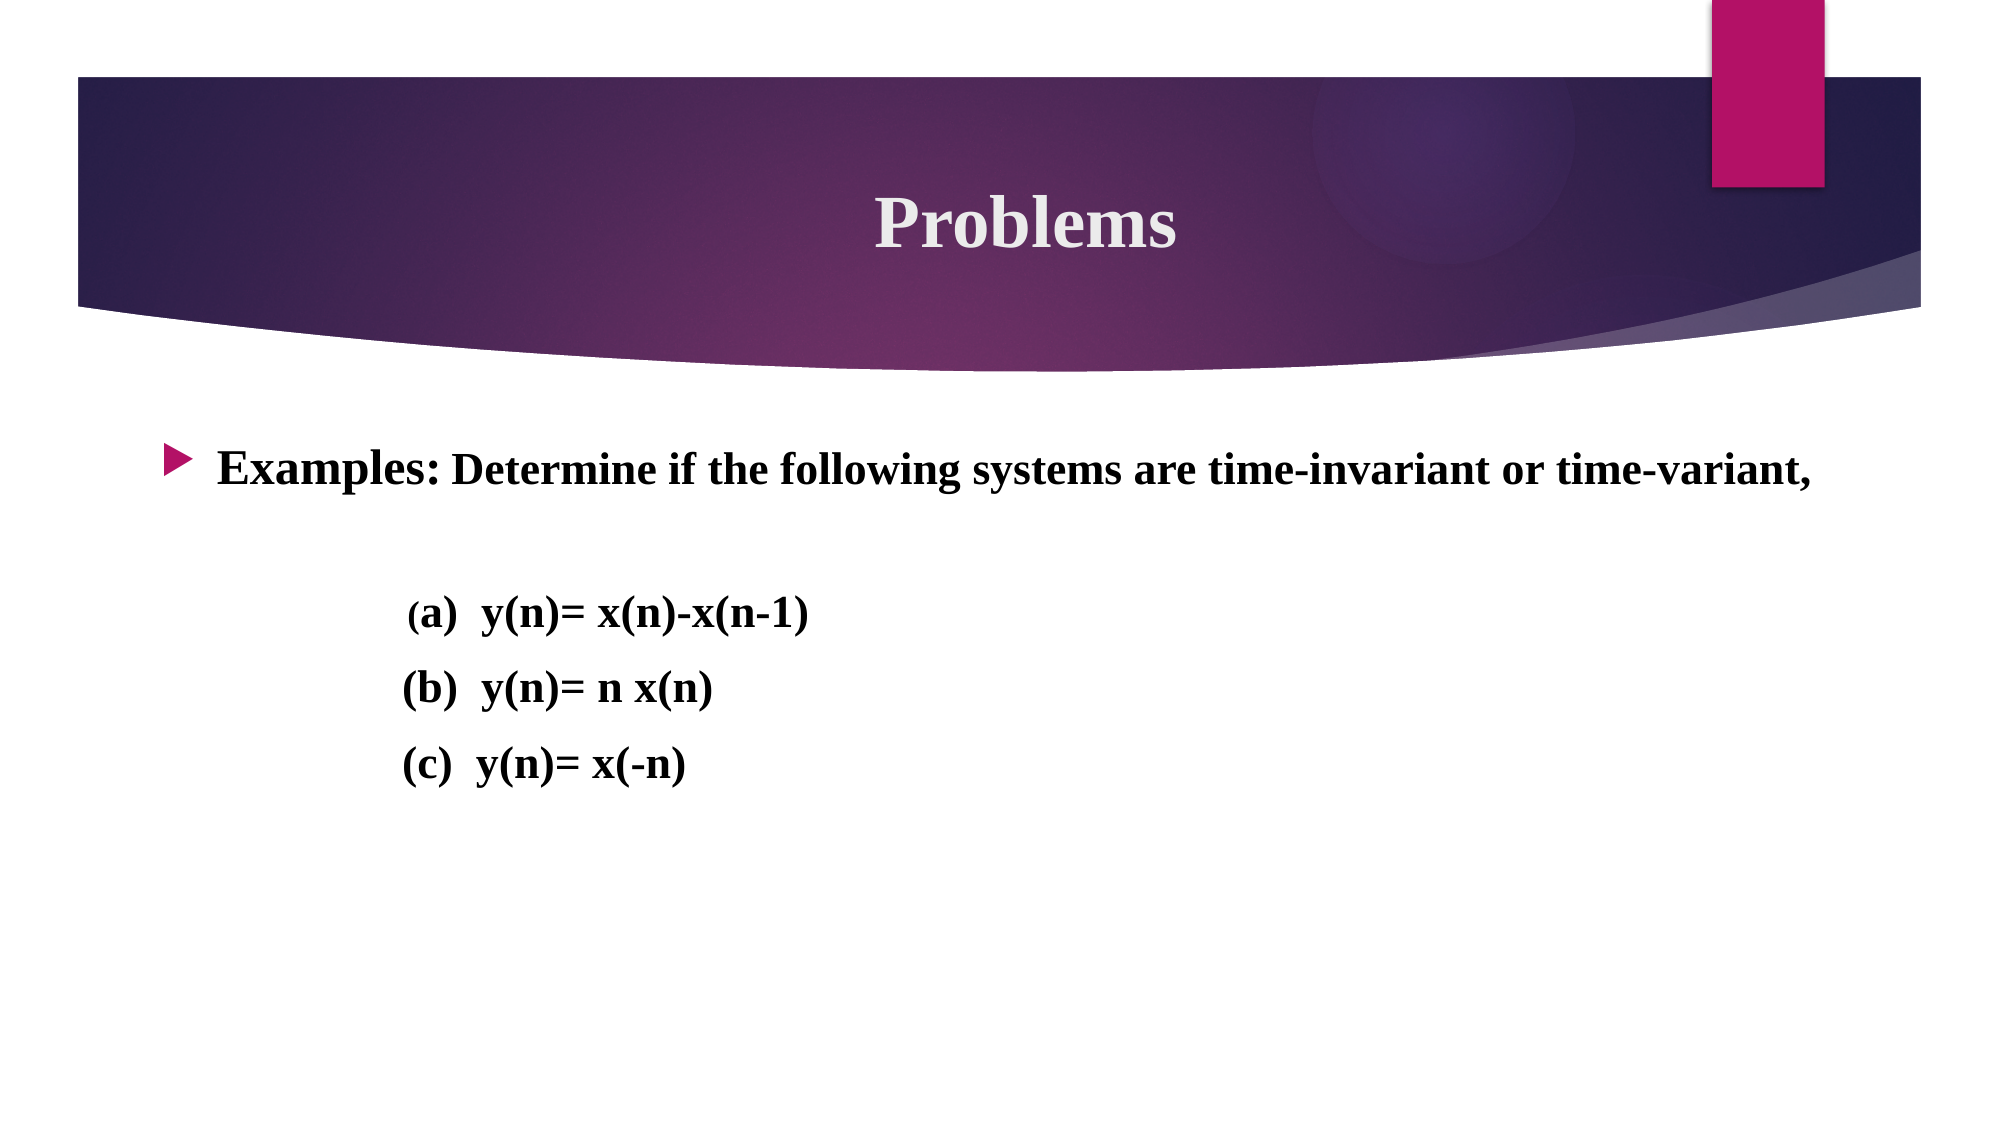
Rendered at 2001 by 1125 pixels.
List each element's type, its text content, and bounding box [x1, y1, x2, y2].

title Problems [859, 159, 1627, 276]
list Examples: Determine if the following systems are time-invariant or time-variant, (a) y(n)= x(n)-x(n-1) (b) y(n)= n x(n) (c) y(n)= x(-n) [145, 427, 1852, 988]
